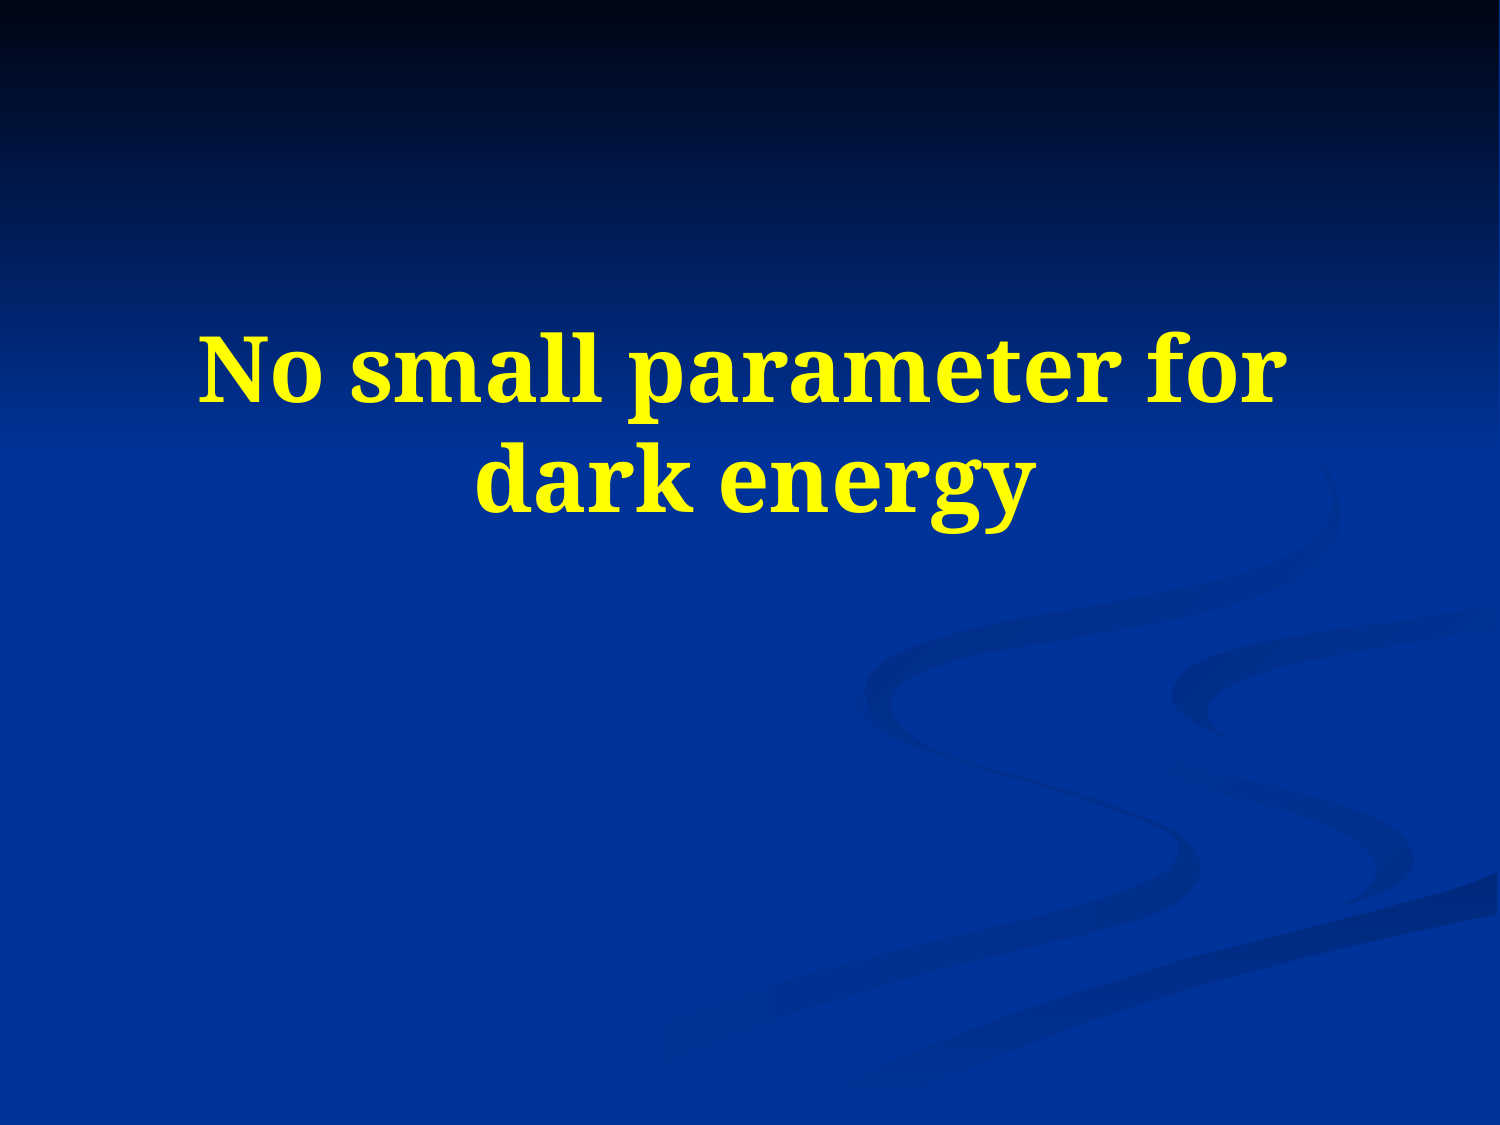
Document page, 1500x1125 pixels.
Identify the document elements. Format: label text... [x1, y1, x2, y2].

title No small parameter for dark energy [74, 172, 1436, 670]
